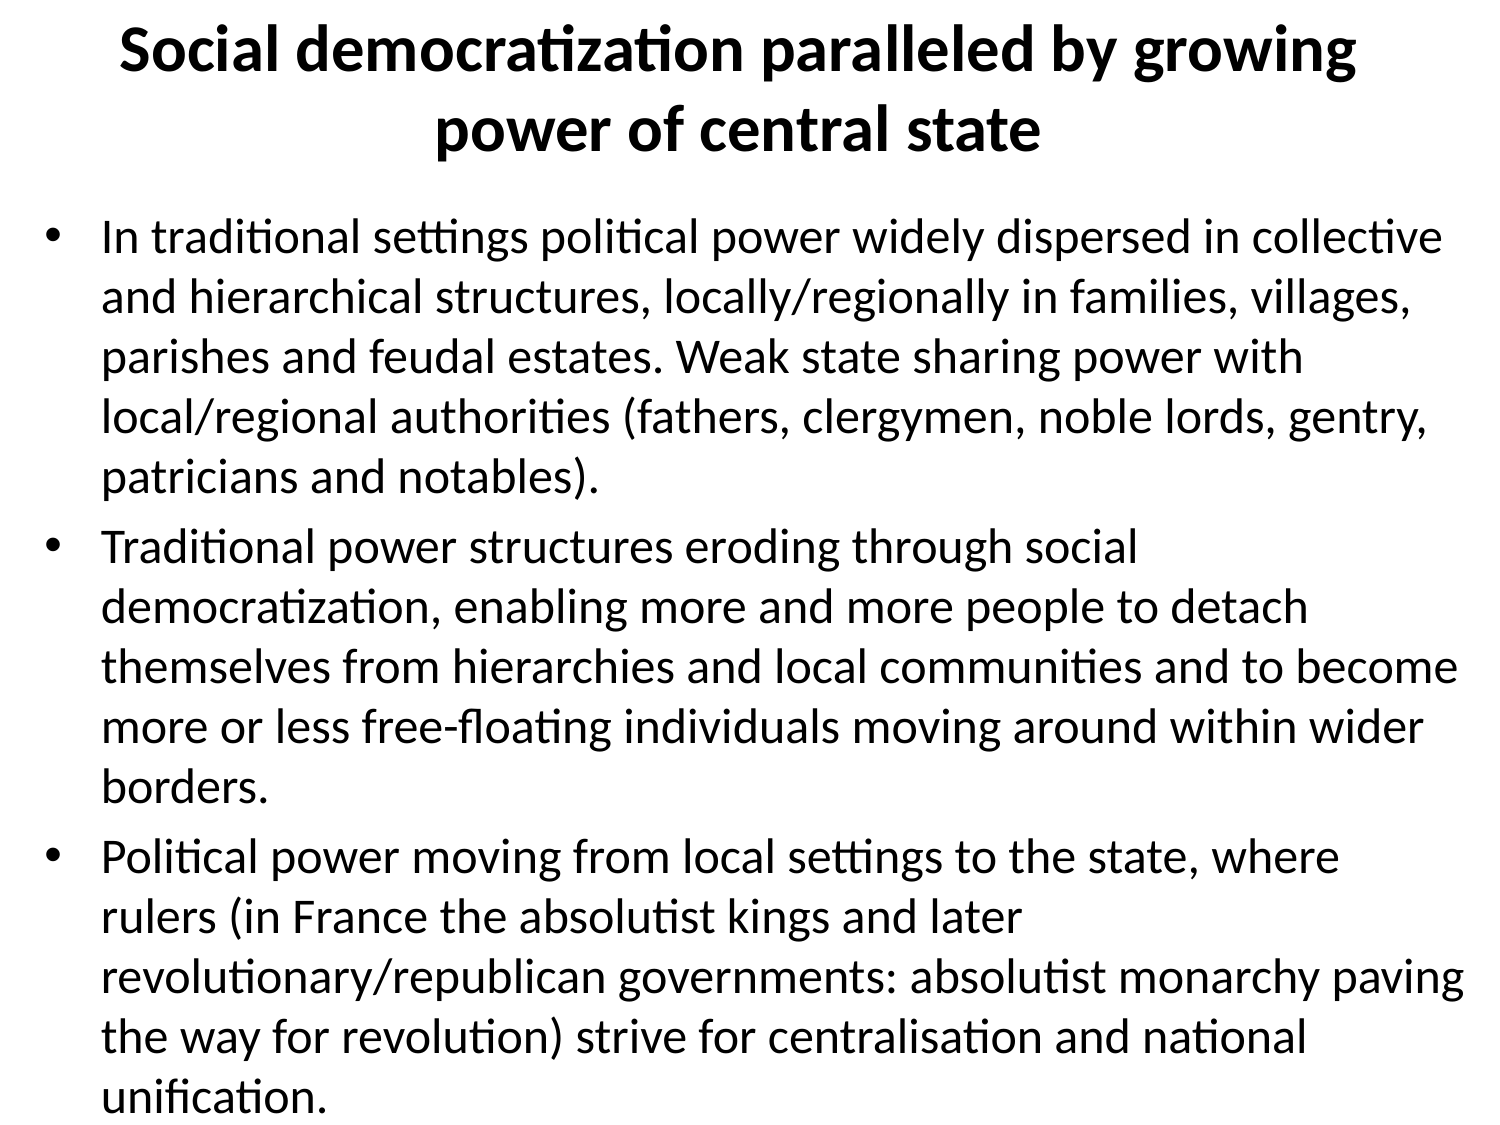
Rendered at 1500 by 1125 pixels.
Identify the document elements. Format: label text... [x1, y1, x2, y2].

title Social democratization paralleled by growing power of central state [53, 0, 1425, 196]
list In traditional settings political power widely dispersed in collective and hierarchical structures, locally/regionally in families, villages, parishes and feudal estates. Weak state sharing power with local/regional authorities (fathers, clergymen, noble lords, gentry, patricians and notables). Traditional power structures eroding through social democratization, enabling more and more people to detach themselves from hierarchies and local communities and to become more or less free-floating individuals moving around within wider borders. Political power moving from local settings to the state, where rulers (in France the absolutist kings and later revolutionary/republican governments: absolutist monarchy paving the way for revolution) strive for centralisation and national unification. [29, 196, 1483, 1125]
